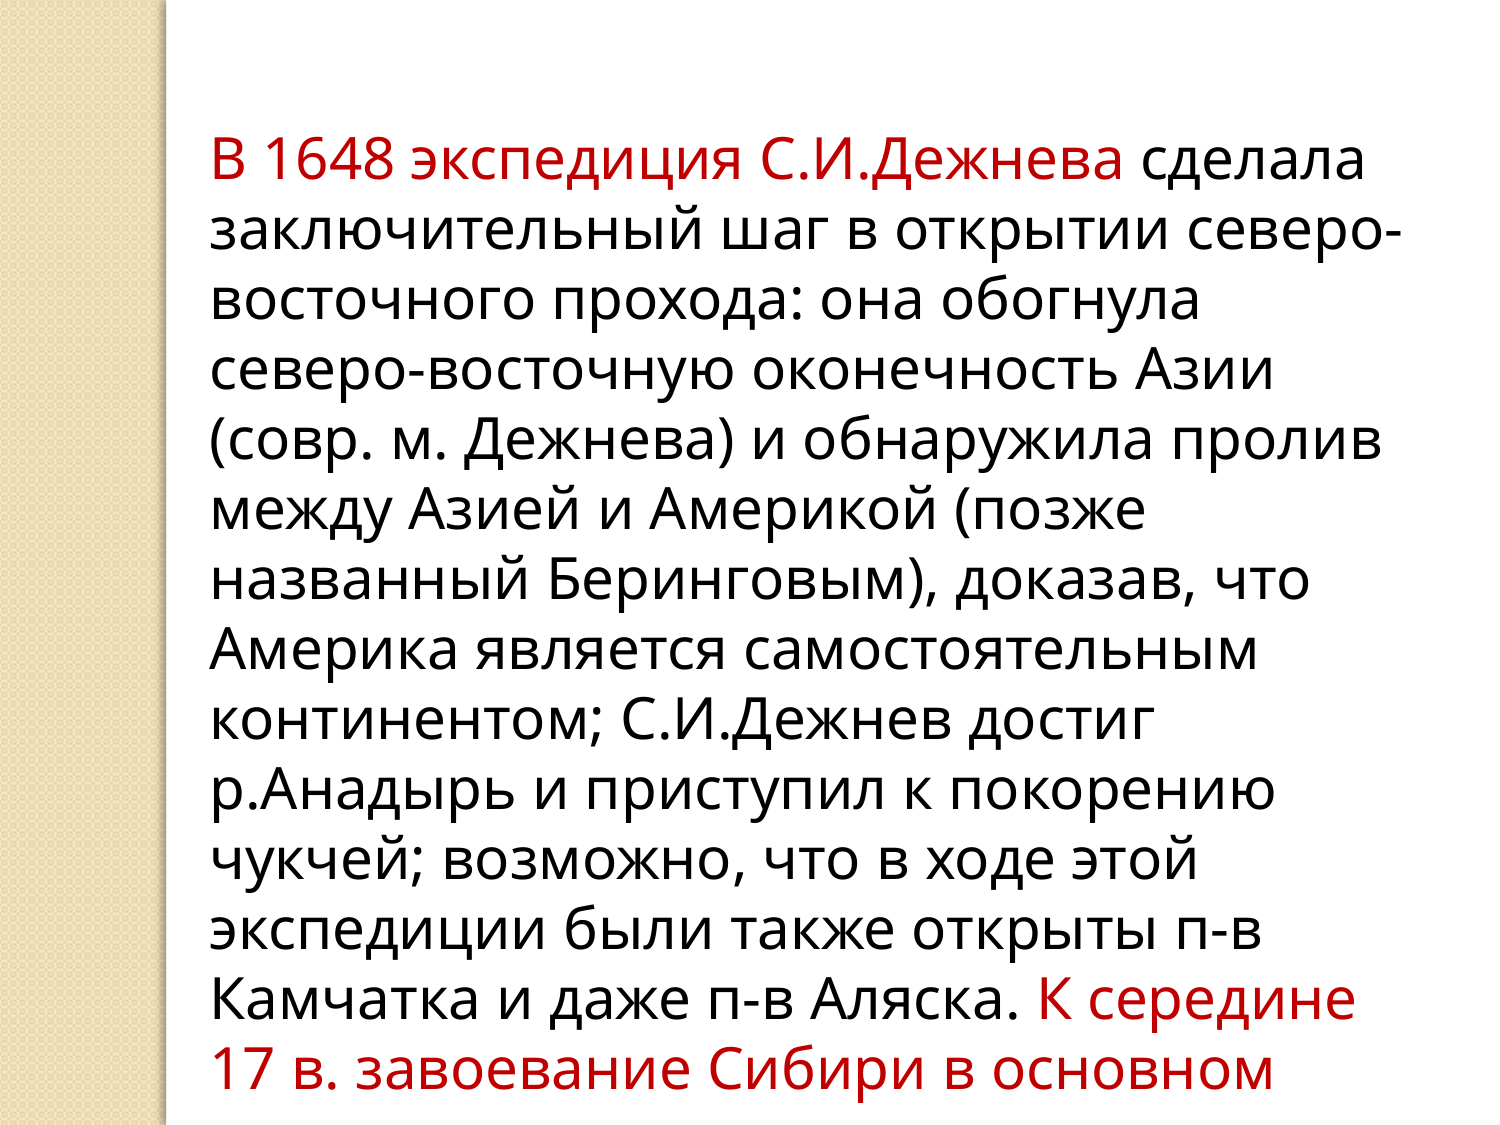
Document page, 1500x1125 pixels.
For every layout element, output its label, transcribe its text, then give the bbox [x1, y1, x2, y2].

text_box В 1648 экспедиция С.И.Дежнева сделала заключительный шаг в открытии северо-восточного прохода: она обогнула северо-восточную оконечность Азии (совр. м. Дежнева) и обнаружила пролив между Азией и Америкой (позже названный Беринговым), доказав, что Америка является самостоятельным континентом; С.И.Дежнев достиг р.Анадырь и приступил к покорению чукчей; возможно, что в ходе этой экспедиции были также открыты п-в Камчатка и даже п-в Аляска. К середине 17 в. завоевание Сибири в основном завершилось. [194, 113, 1435, 1125]
